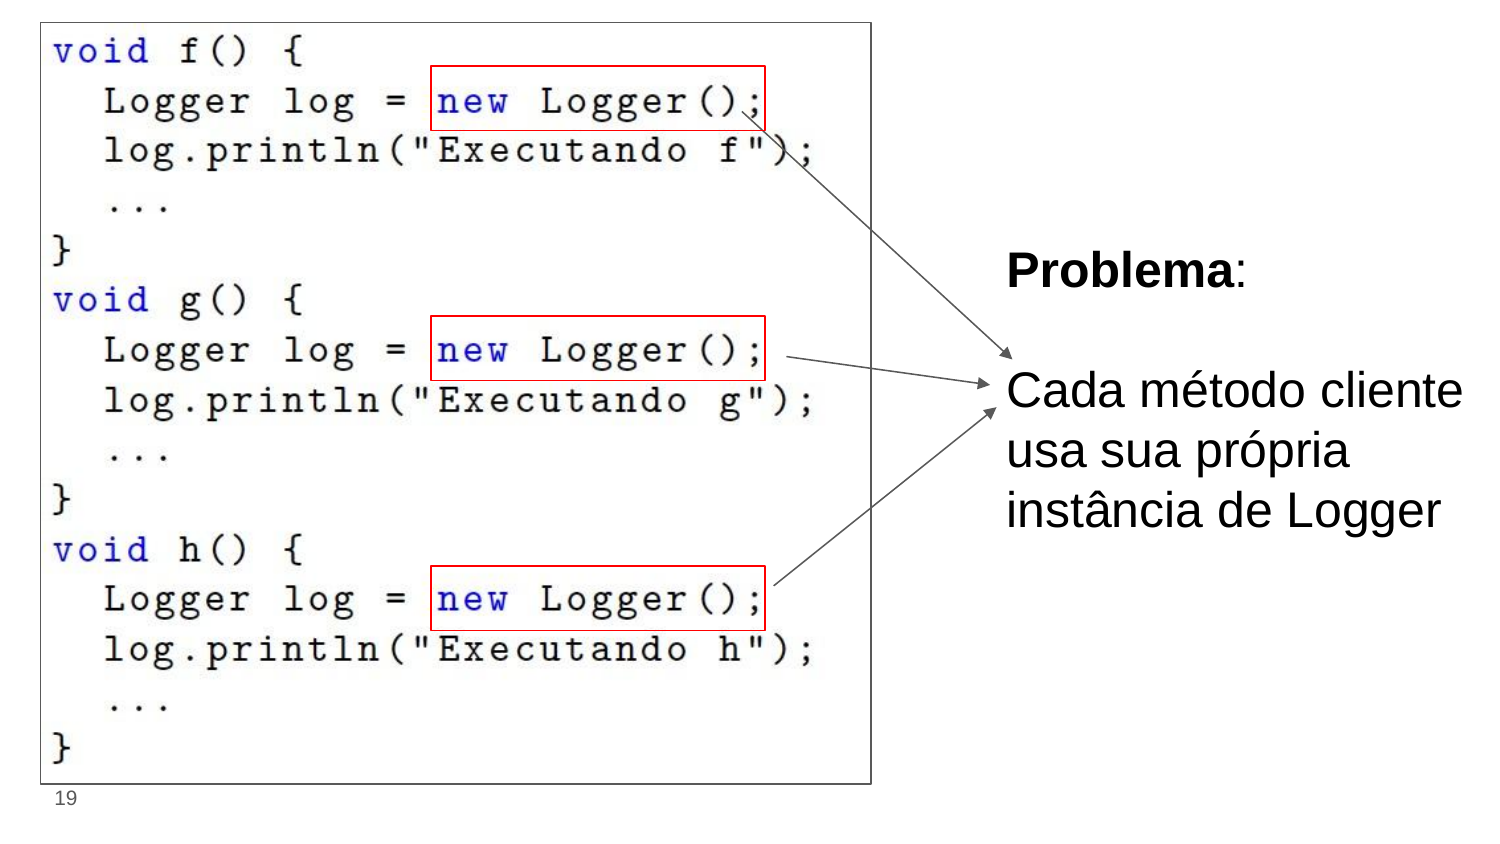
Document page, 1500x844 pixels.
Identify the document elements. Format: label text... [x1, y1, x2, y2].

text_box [741, 111, 1013, 360]
picture [40, 22, 871, 784]
slide_number 19 [2, 764, 93, 830]
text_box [786, 356, 991, 386]
title Problema: Cada método cliente usa sua própria instância de Logger [1017, 222, 1500, 317]
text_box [773, 406, 997, 587]
